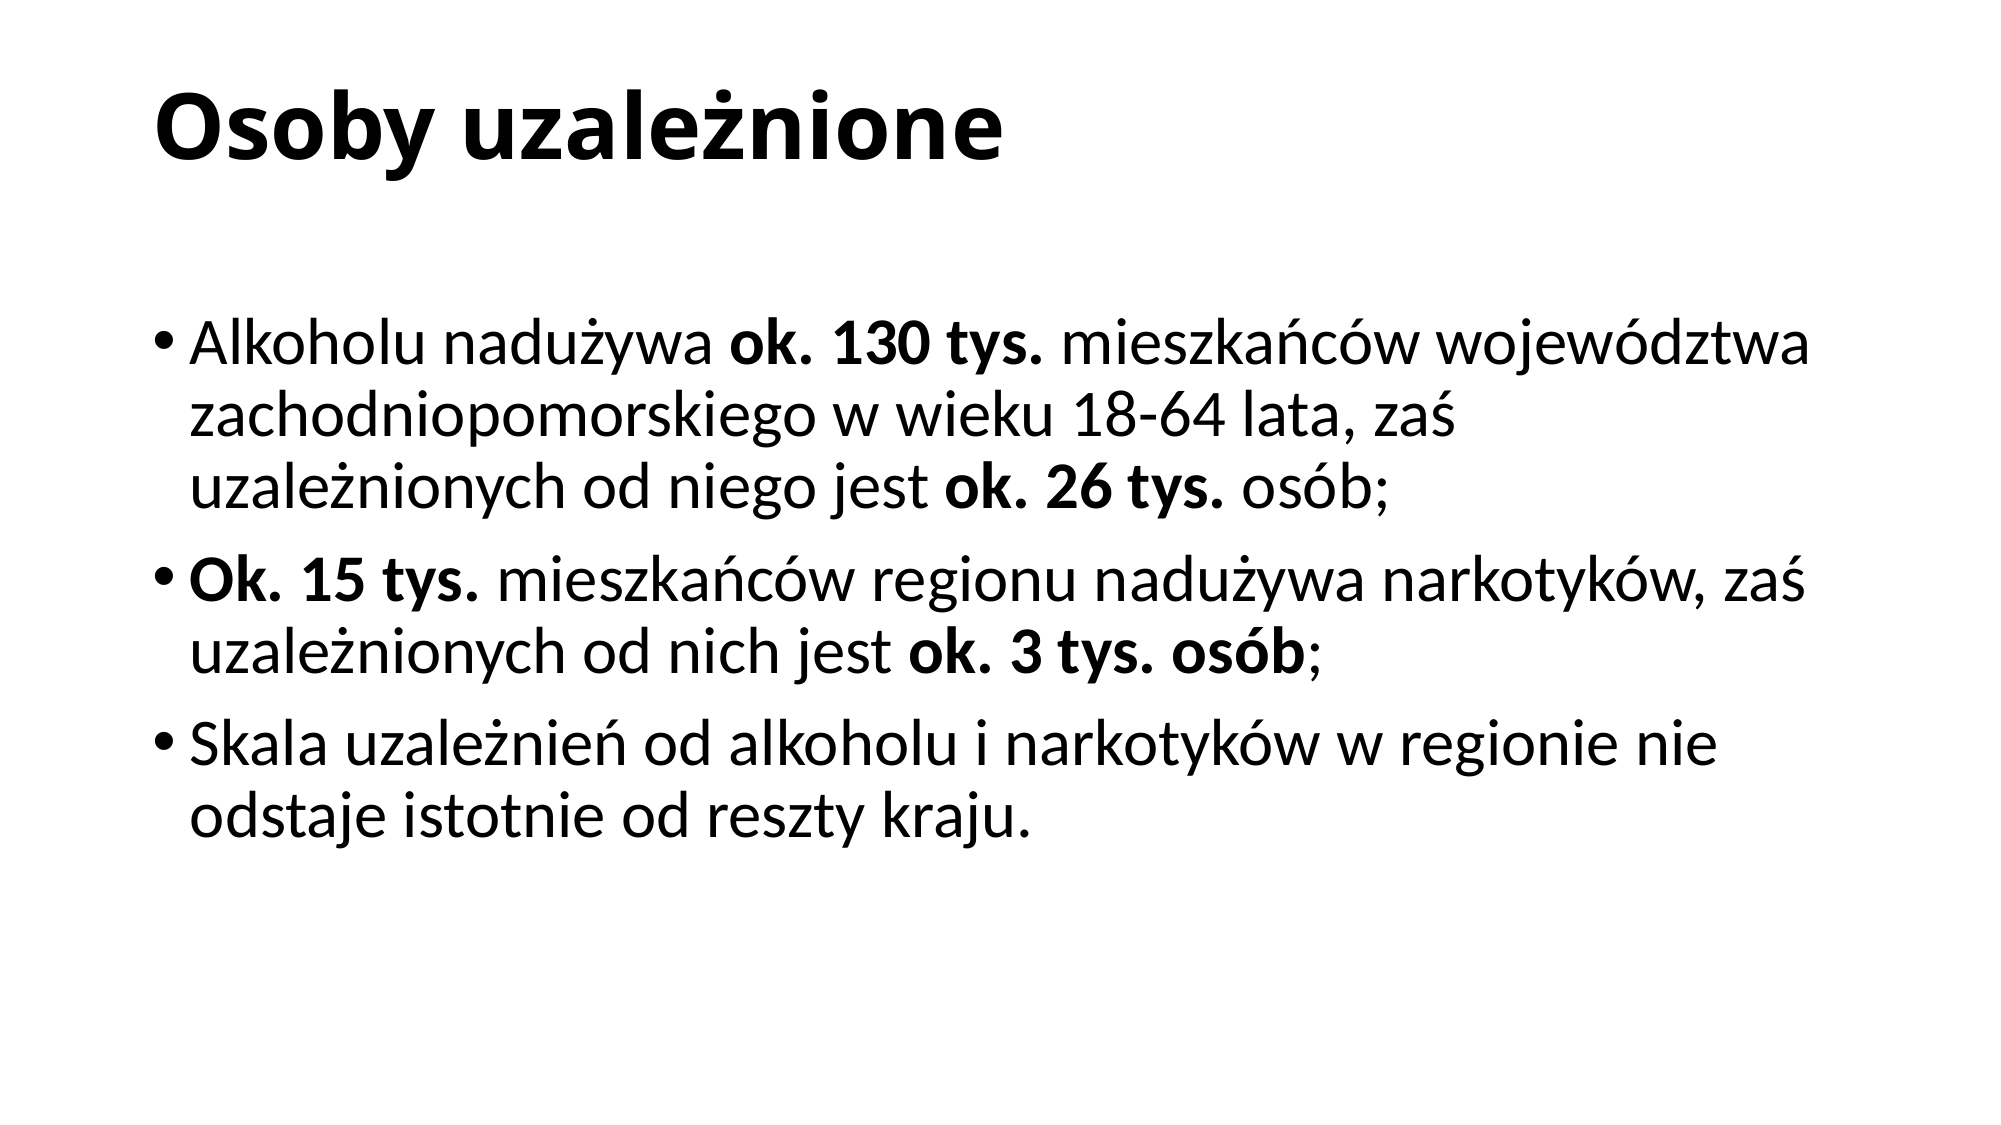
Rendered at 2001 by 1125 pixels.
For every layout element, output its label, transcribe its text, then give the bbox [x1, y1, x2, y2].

title Osoby uzależnione [137, 59, 1863, 200]
list Alkoholu nadużywa ok. 130 tys. mieszkańców województwa zachodniopomorskiego w wieku 18-64 lata, zaś uzależnionych od niego jest ok. 26 tys. osób; Ok. 15 tys. mieszkańców regionu nadużywa narkotyków, zaś uzależnionych od nich jest ok. 3 tys. osób; Skala uzależnień od alkoholu i narkotyków w regionie nie odstaje istotnie od reszty kraju. [137, 299, 1863, 1014]
